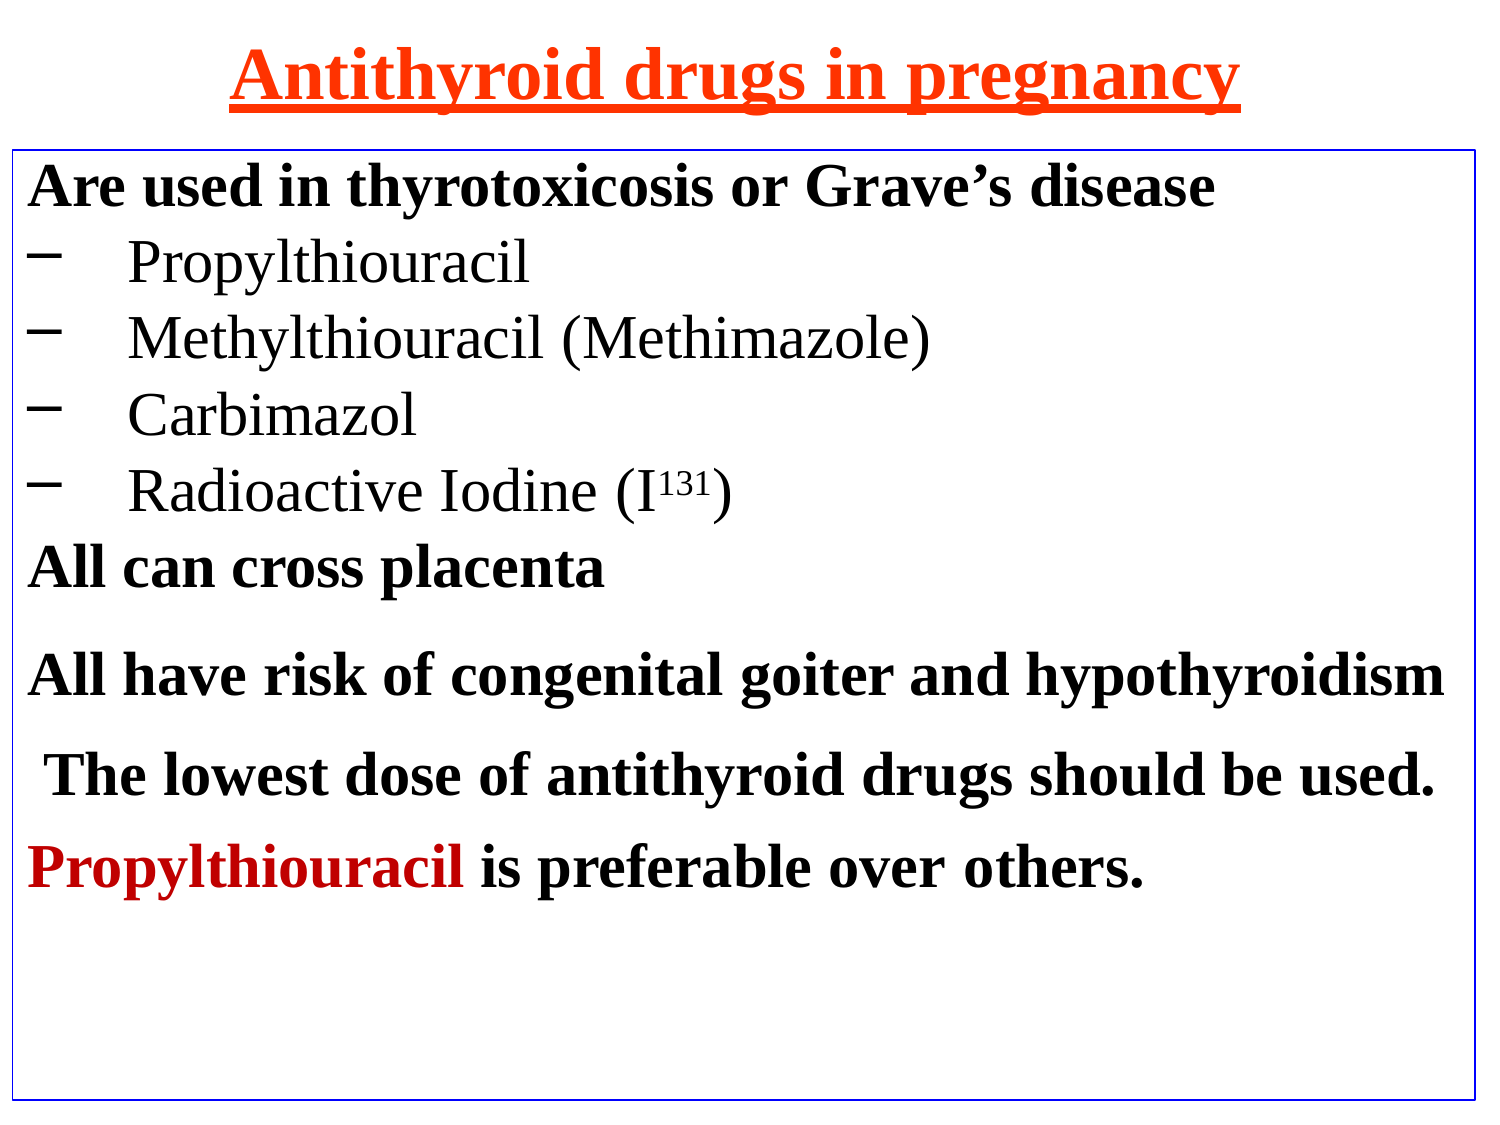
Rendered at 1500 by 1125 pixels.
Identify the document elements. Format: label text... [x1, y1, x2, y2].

list Propylthiouracil Methylthiouracil (Methimazole) Carbimazol Radioactive Iodine (I131) [25, 218, 937, 498]
title Antithyroid drugs in pregnancy [227, 22, 1248, 213]
text_box [12, 149, 1476, 1101]
text_box Are used in thyrotoxicosis or Grave’s disease [25, 141, 1228, 219]
text_box All can cross placenta All have risk of congenital goiter and hypothyroidism The lowest dose of antithyroid drugs should be used. Propylthiouracil is preferable over others. [25, 498, 1455, 901]
